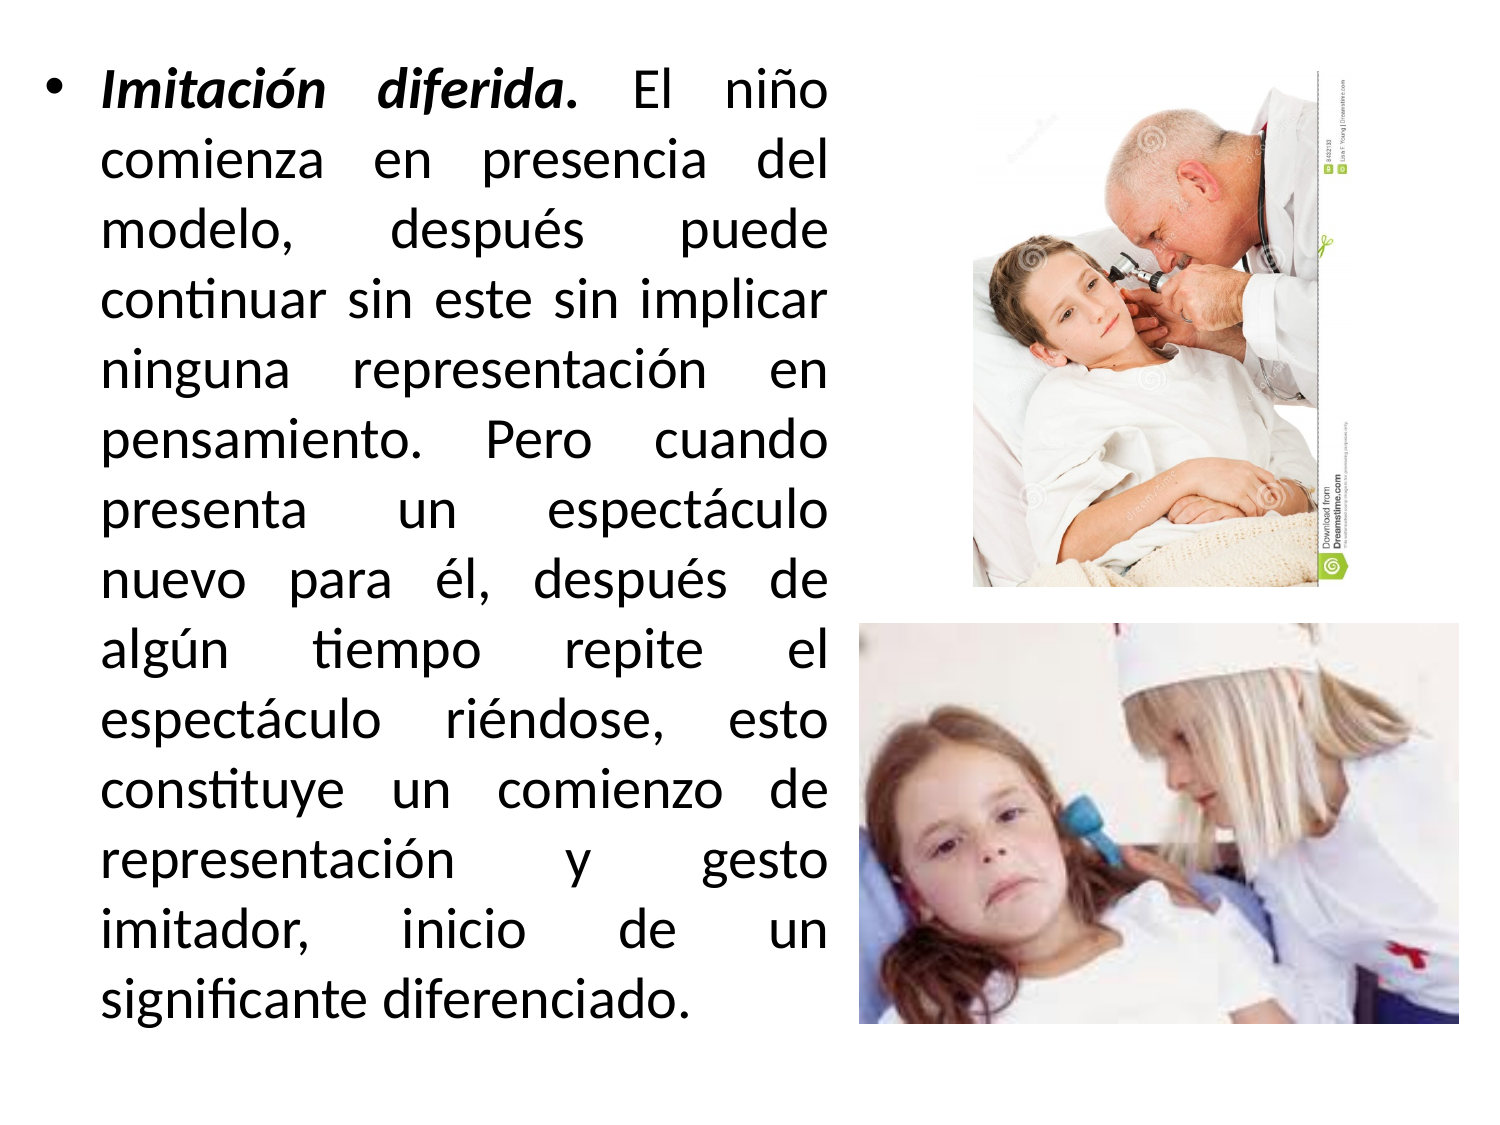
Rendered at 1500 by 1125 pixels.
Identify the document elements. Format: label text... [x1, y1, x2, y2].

list Imitación diferida. El niño comienza en presencia del modelo, después puede continuar sin este sin implicar ninguna representación en pensamiento. Pero cuando presenta un espectáculo nuevo para él, después de algún tiempo repite el espectáculo riéndose, esto constituye un comienzo de representación y gesto imitador, inicio de un significante diferenciado. [29, 42, 845, 1106]
picture [858, 623, 1459, 1024]
picture [973, 70, 1353, 587]
